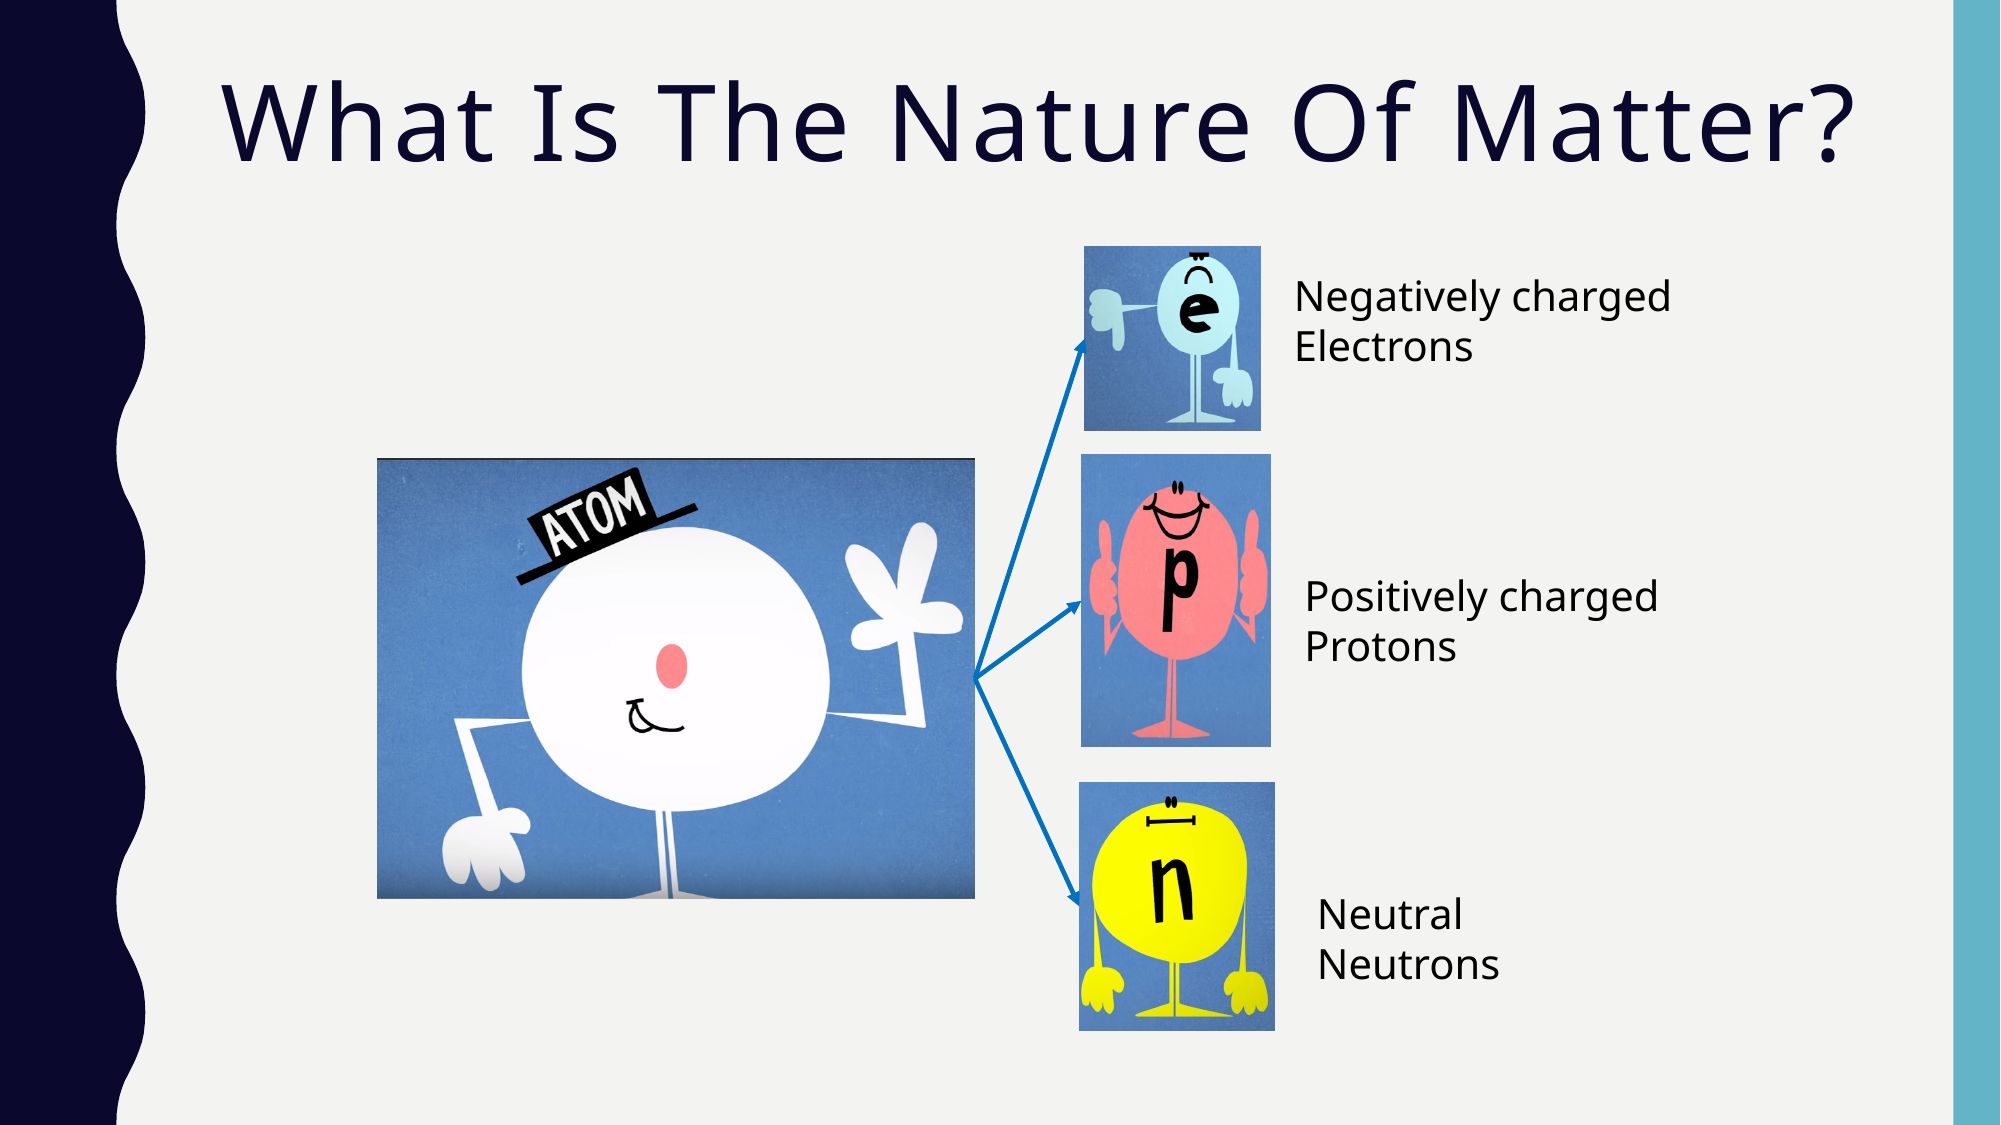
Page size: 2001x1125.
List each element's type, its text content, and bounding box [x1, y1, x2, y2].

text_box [978, 246, 1261, 454]
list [377, 458, 975, 899]
text_box Negatively charged Electrons [1278, 262, 1704, 378]
title What Is The Nature Of Matter? [205, 62, 1875, 308]
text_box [978, 454, 1271, 707]
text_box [973, 707, 1275, 1031]
text_box Neutral Neutrons [1302, 880, 1727, 996]
text_box Positively charged Protons [1289, 562, 1715, 678]
